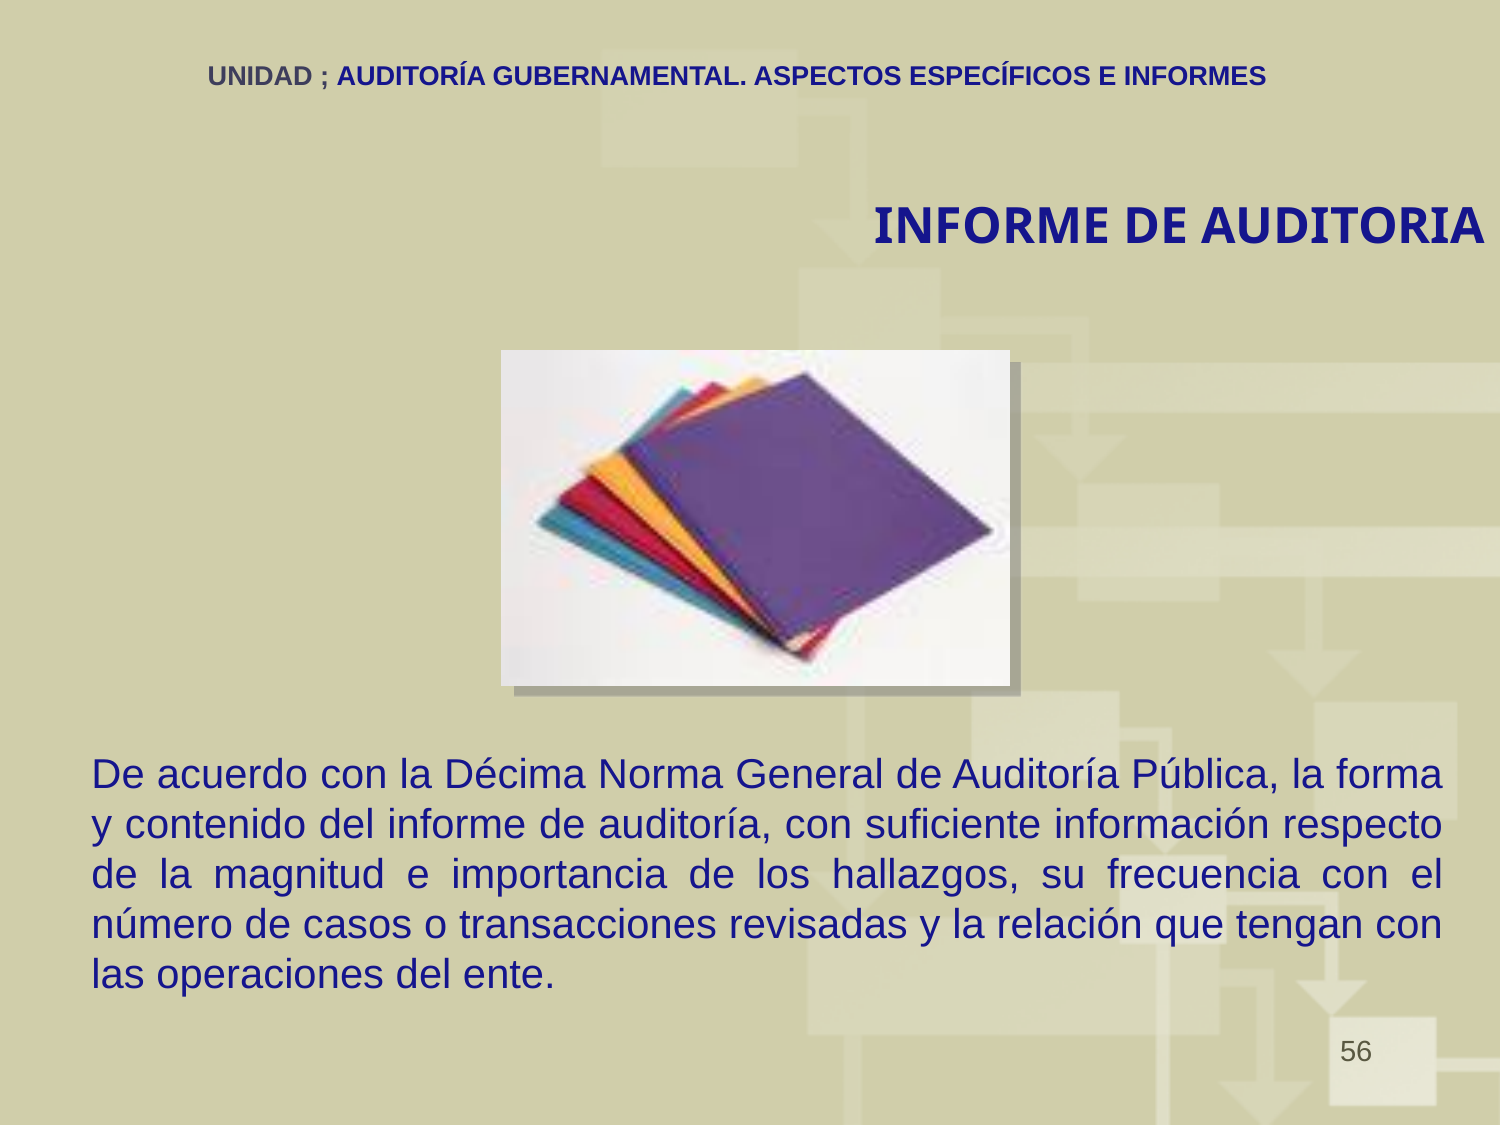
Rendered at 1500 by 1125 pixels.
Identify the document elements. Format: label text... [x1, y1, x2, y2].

text_box INFORME DE AUDITORIA [401, 186, 1500, 262]
slide_number 56 [1074, 1025, 1388, 1100]
picture [0, 0, 1500, 1125]
title UNIDAD ; AUDITORÍA GUBERNAMENTAL. ASPECTOS ESPECÍFICOS E INFORMES [87, 15, 1387, 134]
text_box De acuerdo con la Décima Norma General de Auditoría Pública, la forma y contenido del informe de auditoría, con suficiente información respecto de la magnitud e importancia de los hallazgos, su frecuencia con el número de casos o transacciones revisadas y la relación que tengan con las operaciones del ente. [76, 739, 1459, 1005]
